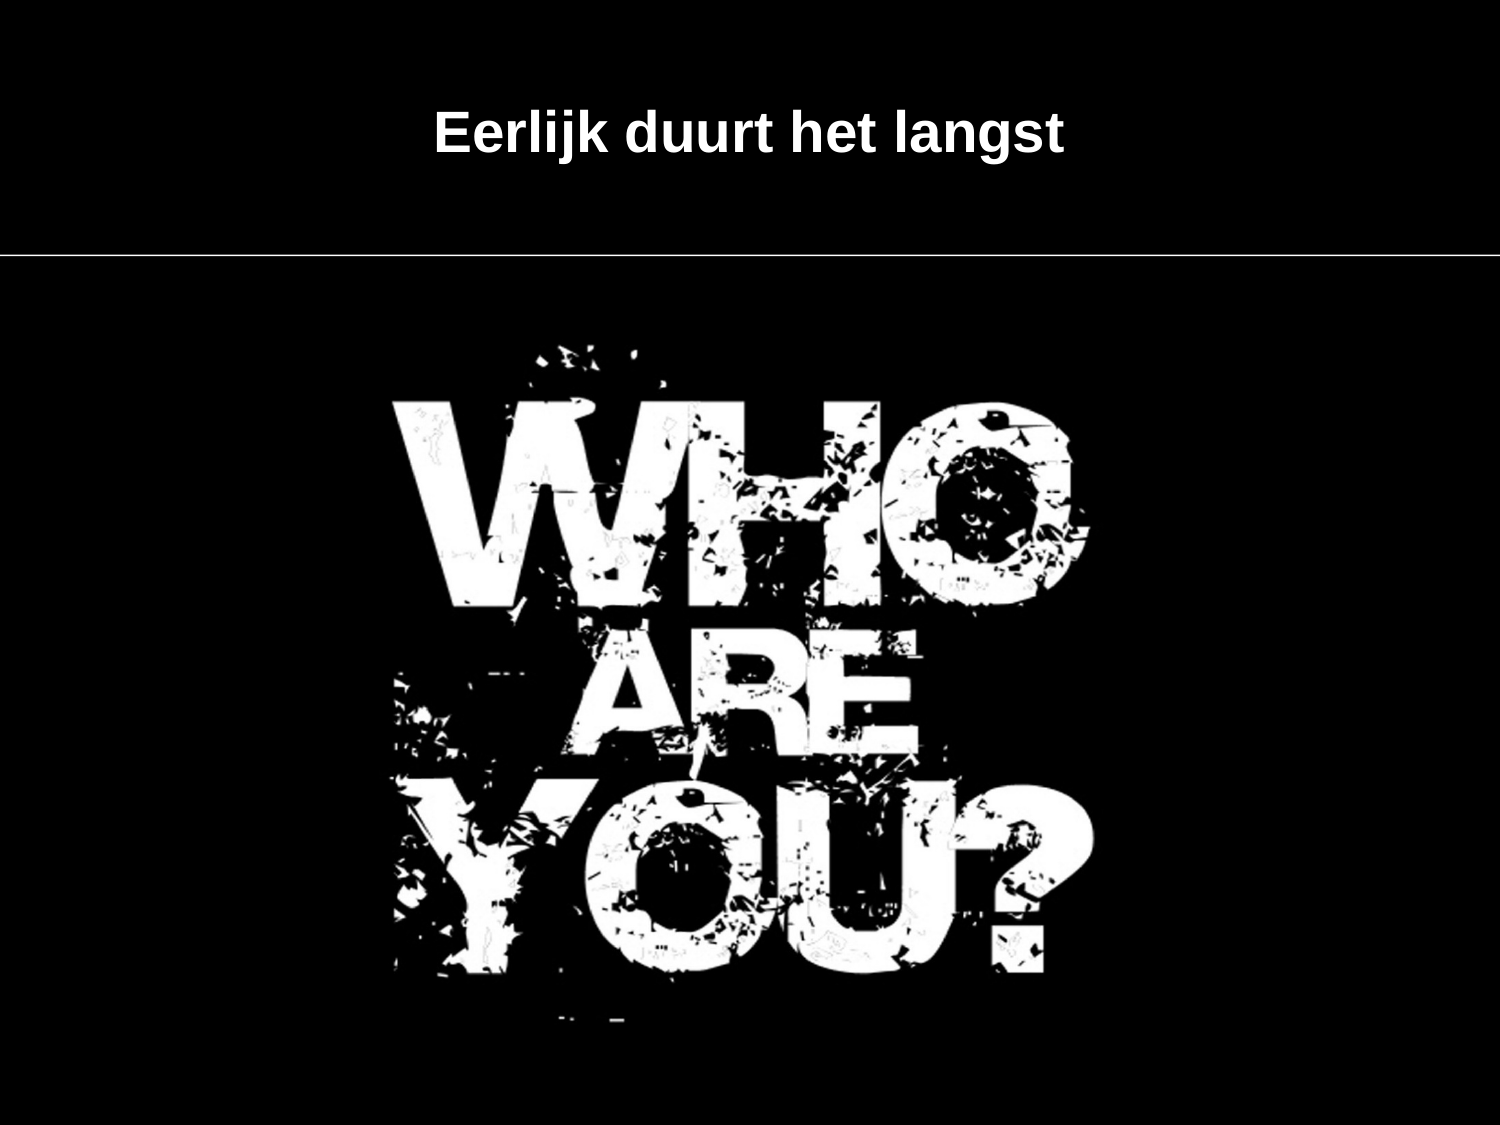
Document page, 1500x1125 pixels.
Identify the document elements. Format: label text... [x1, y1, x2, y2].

text_box Eerlijk duurt het langst [419, 86, 1081, 172]
picture [354, 290, 1146, 1107]
